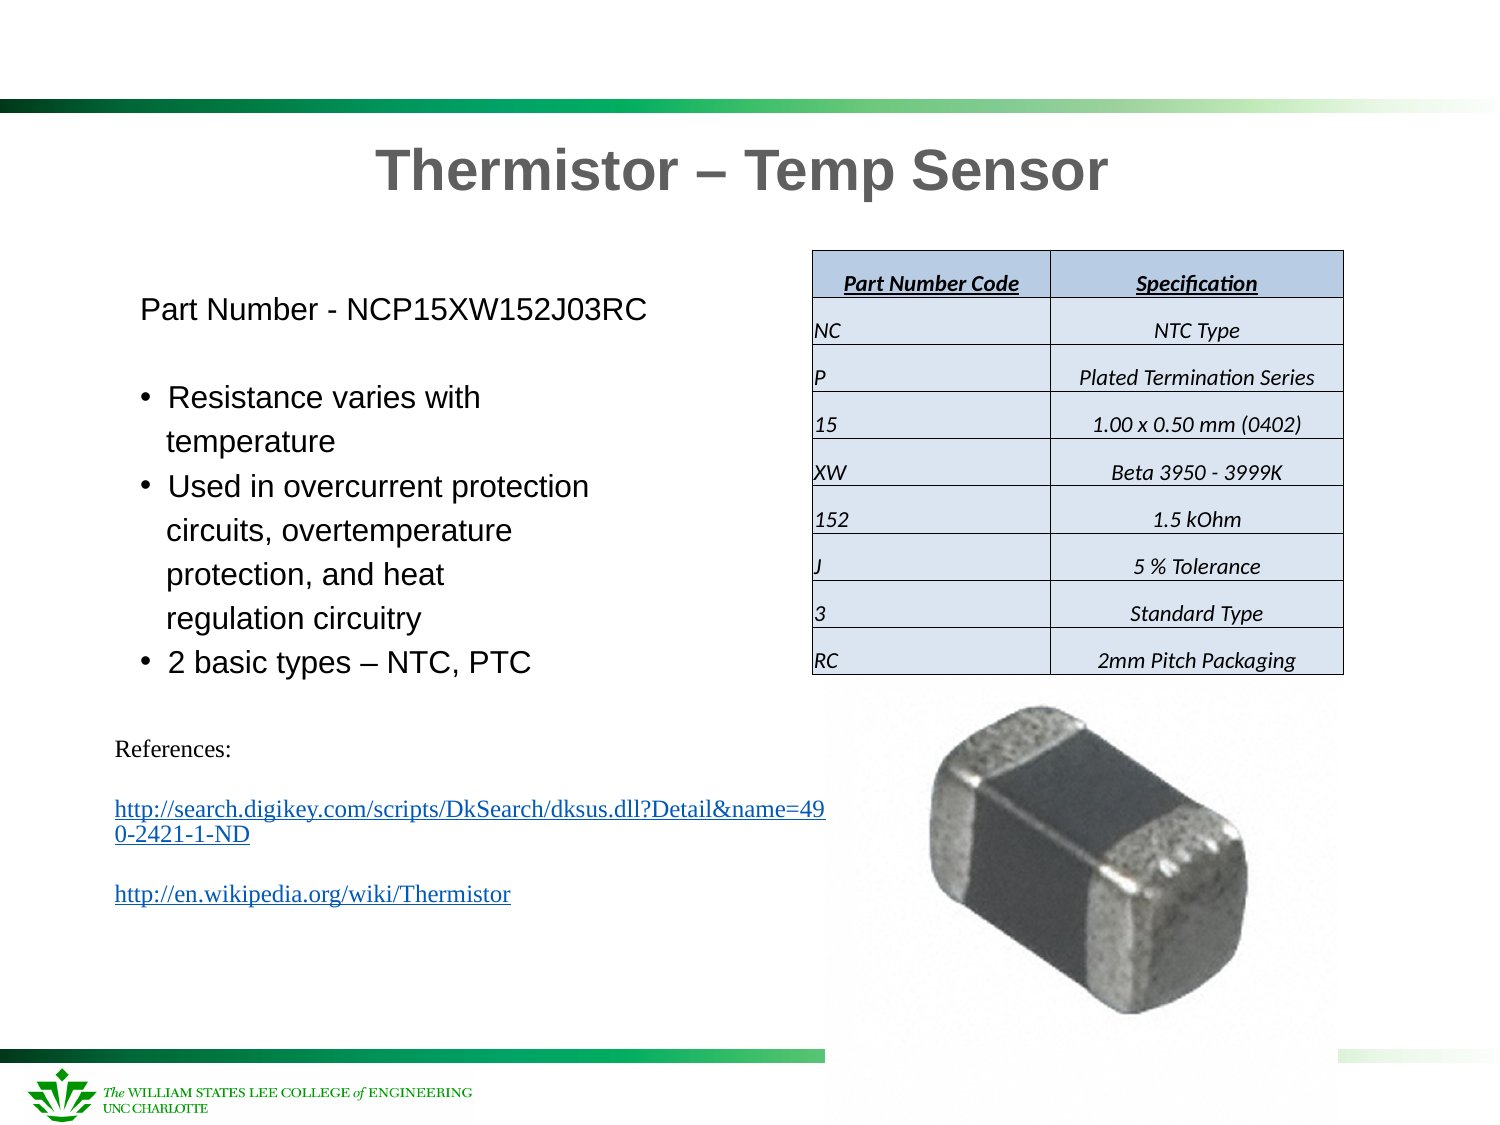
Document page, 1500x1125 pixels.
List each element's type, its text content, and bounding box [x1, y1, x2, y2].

table_cell 1.5 kOhm [1051, 486, 1343, 533]
text_box References: http://search.digikey.com/scripts/DkSearch/dksus.dll?Detail&name=490-2421-1-ND http://en.wikipedia.org/wiki/Thermistor [99, 724, 819, 920]
table_header Part Number Code [813, 251, 1050, 297]
table_cell 3 [813, 581, 1050, 627]
table_cell P [813, 345, 1050, 391]
table_cell 5 % Tolerance [1051, 534, 1343, 580]
table_header Specification [1051, 251, 1343, 297]
title Thermistor – Temp Sensor [112, 124, 1388, 226]
table_cell RC [813, 628, 819, 674]
table_cell 1.00 x 0.50 mm (0402) [1051, 392, 1343, 438]
table_cell NTC Type [1051, 298, 1343, 344]
picture [24, 1065, 475, 1125]
table_cell 15 [813, 392, 1050, 438]
table_cell 152 [813, 486, 1050, 533]
table_cell NC [813, 298, 1050, 344]
table_cell Standard Type [1051, 581, 1343, 627]
subtitle Part Number - NCP15XW152J03RC Resistance varies with temperature Used in overcurrent protection circuits, overtemperature protection, and heat regulation circuitry 2 basic types – NTC, PTC [124, 237, 763, 688]
table_cell J [813, 534, 1050, 580]
picture [824, 587, 1338, 1125]
table_cell Beta 3950 - 3999K [1051, 439, 1343, 485]
table_cell Plated Termination Series [1051, 345, 1343, 391]
table_cell XW [813, 439, 1050, 485]
